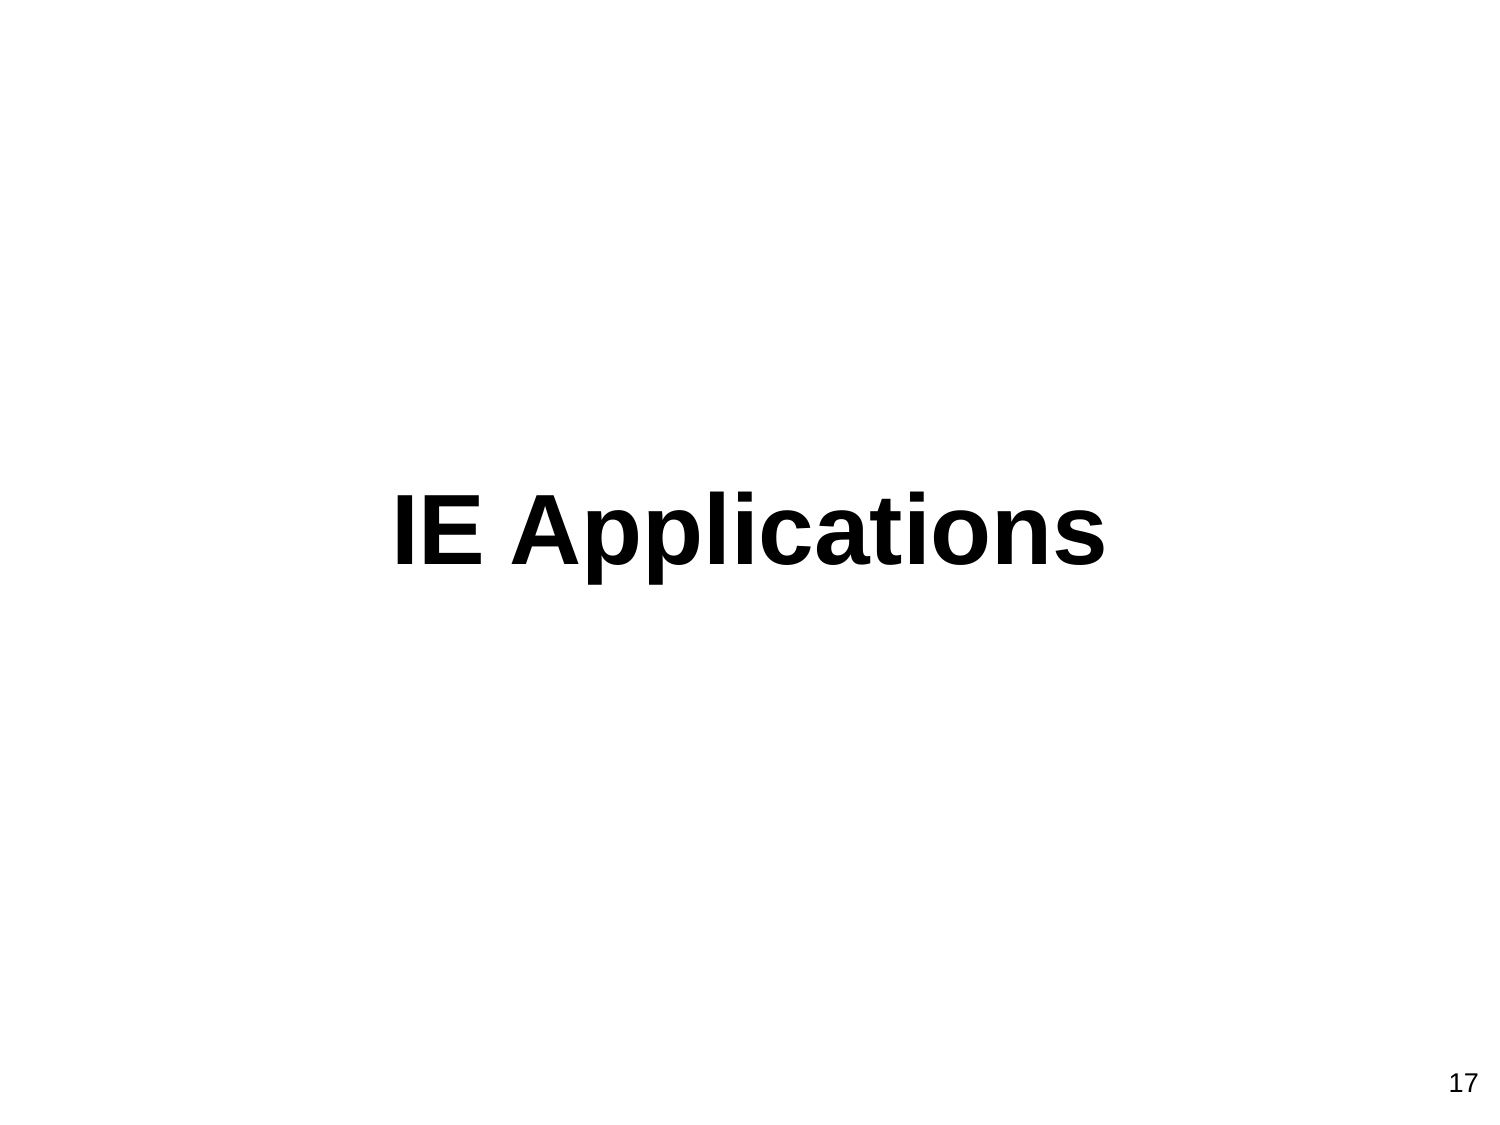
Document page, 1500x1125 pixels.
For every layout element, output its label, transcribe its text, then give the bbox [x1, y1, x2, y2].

title IE Applications [112, 346, 1388, 600]
slide_number 17 [1403, 1038, 1494, 1125]
